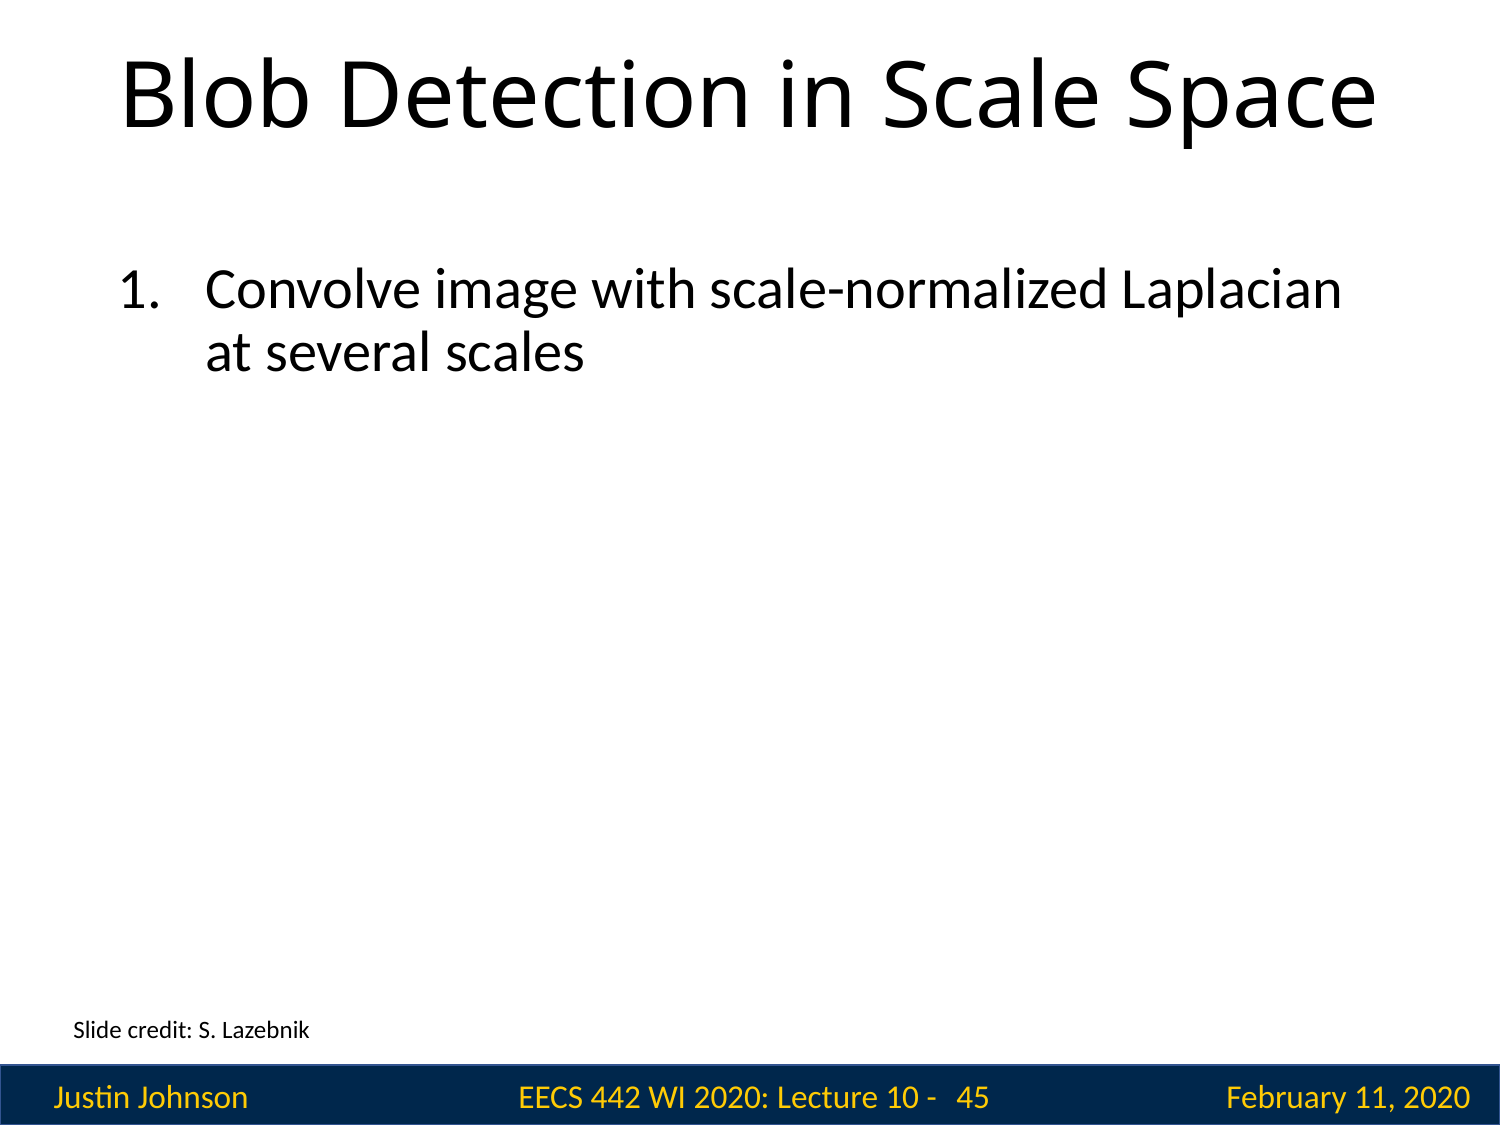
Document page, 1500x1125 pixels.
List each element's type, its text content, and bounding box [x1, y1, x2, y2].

slide_number 45 [900, 1065, 1032, 1125]
title Blob Detection in Scale Space [103, 29, 1397, 165]
text_box Convolve image with scale-normalized Laplacian at several scales [103, 250, 1397, 965]
text_box Slide credit: S. Lazebnik [58, 1005, 964, 1051]
